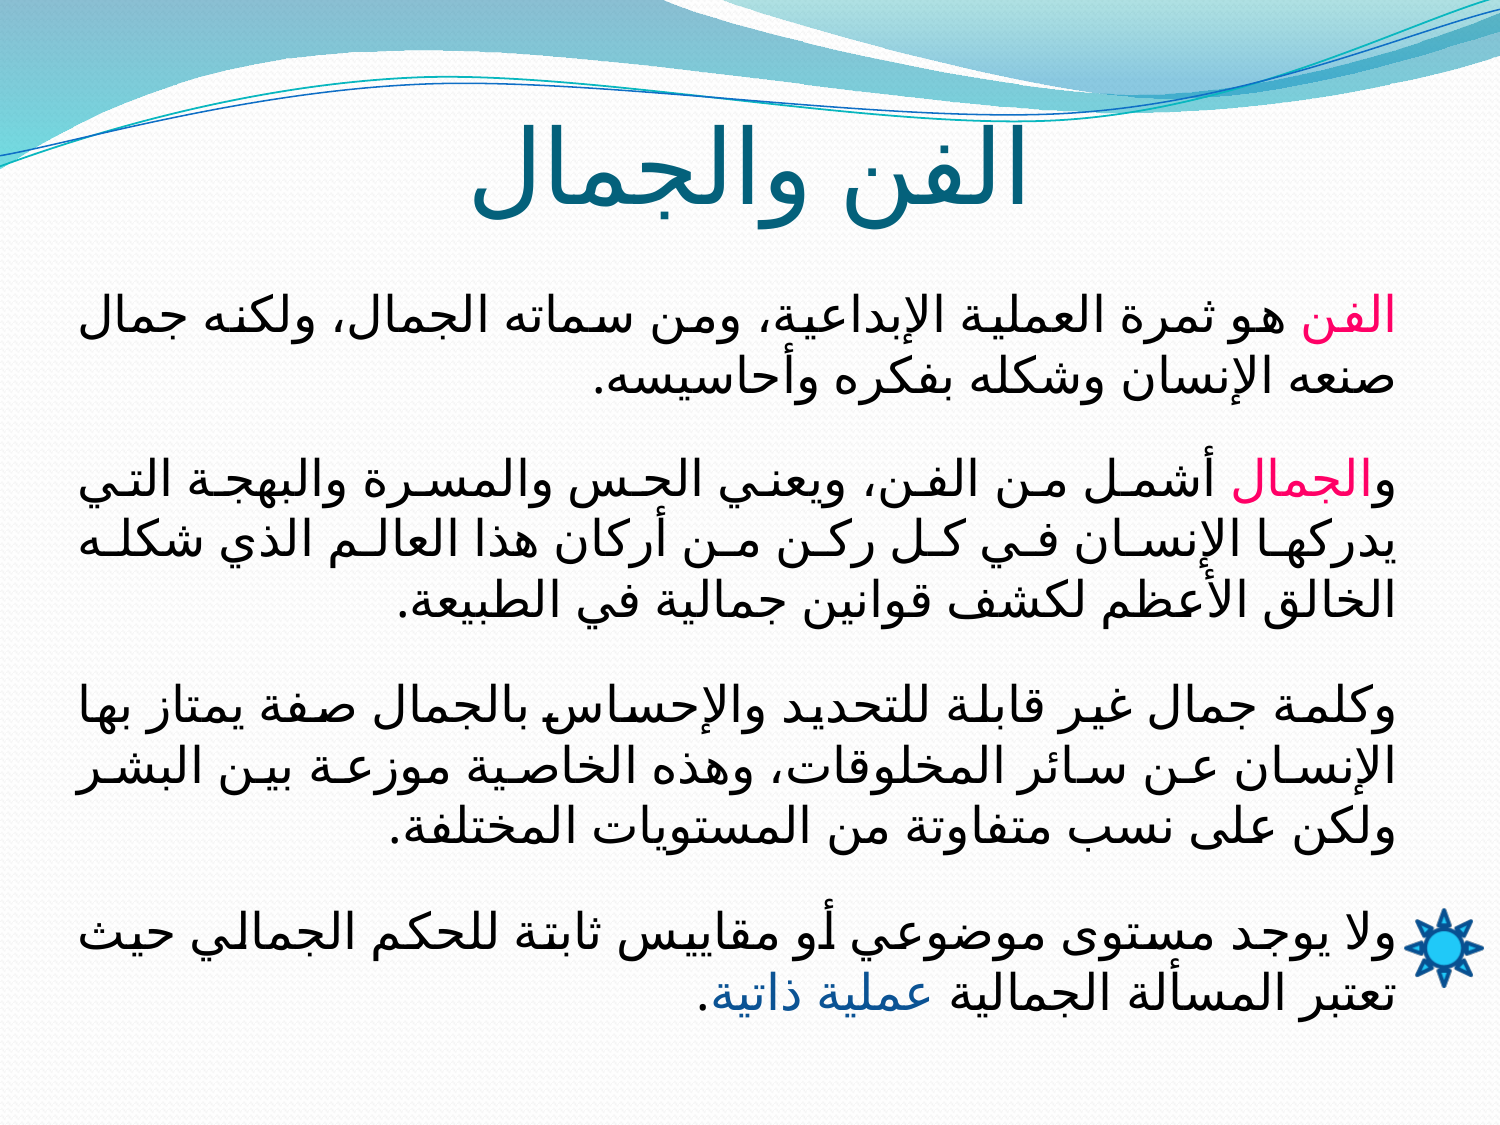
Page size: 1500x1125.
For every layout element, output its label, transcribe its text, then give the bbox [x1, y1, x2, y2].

list الفن هو ثمرة العملية الإبداعية، ومن سماته الجمال، ولكنه جمال صنعه الإنسان وشكله بفكره وأحاسيسه. والجمال أشمل من الفن، ويعني الحس والمسرة والبهجة التي يدركها الإنسان في كل ركن من أركان هذا العالم الذي شكله الخالق الأعظم لكشف قوانين جمالية في الطبيعة. وكلمة جمال غير قابلة للتحديد والإحساس بالجمال صفة يمتاز بها الإنسان عن سائر المخلوقات، وهذه الخاصية موزعة بين البشر ولكن على نسب متفاوتة من المستويات المختلفة. ولا يوجد مستوى موضوعي أو مقاييس ثابتة للحكم الجمالي حيث تعتبر المسألة الجمالية عملية ذاتية. [62, 275, 1413, 1033]
picture [1404, 908, 1485, 988]
title الفن والجمال [75, 37, 1425, 225]
